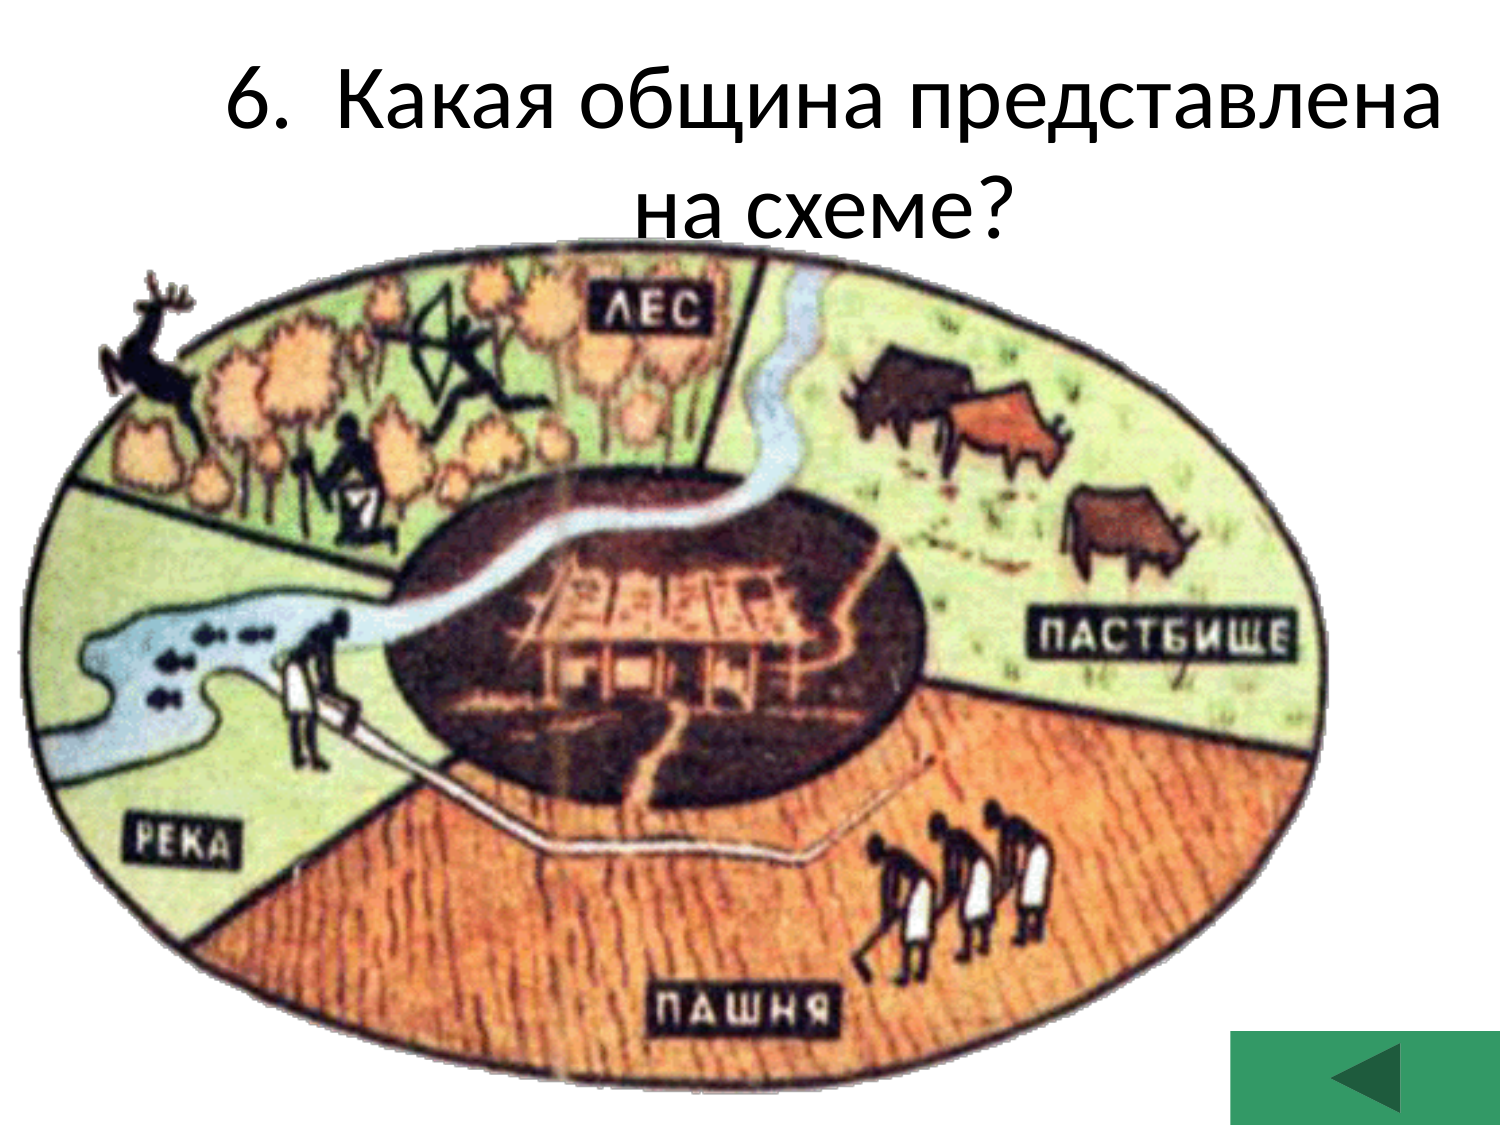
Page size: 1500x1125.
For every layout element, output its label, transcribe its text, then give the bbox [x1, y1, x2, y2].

picture [8, 234, 1348, 1125]
text_box [1352, 1031, 1500, 1125]
title 6. Какая община представлена на схеме? [150, 0, 1500, 293]
